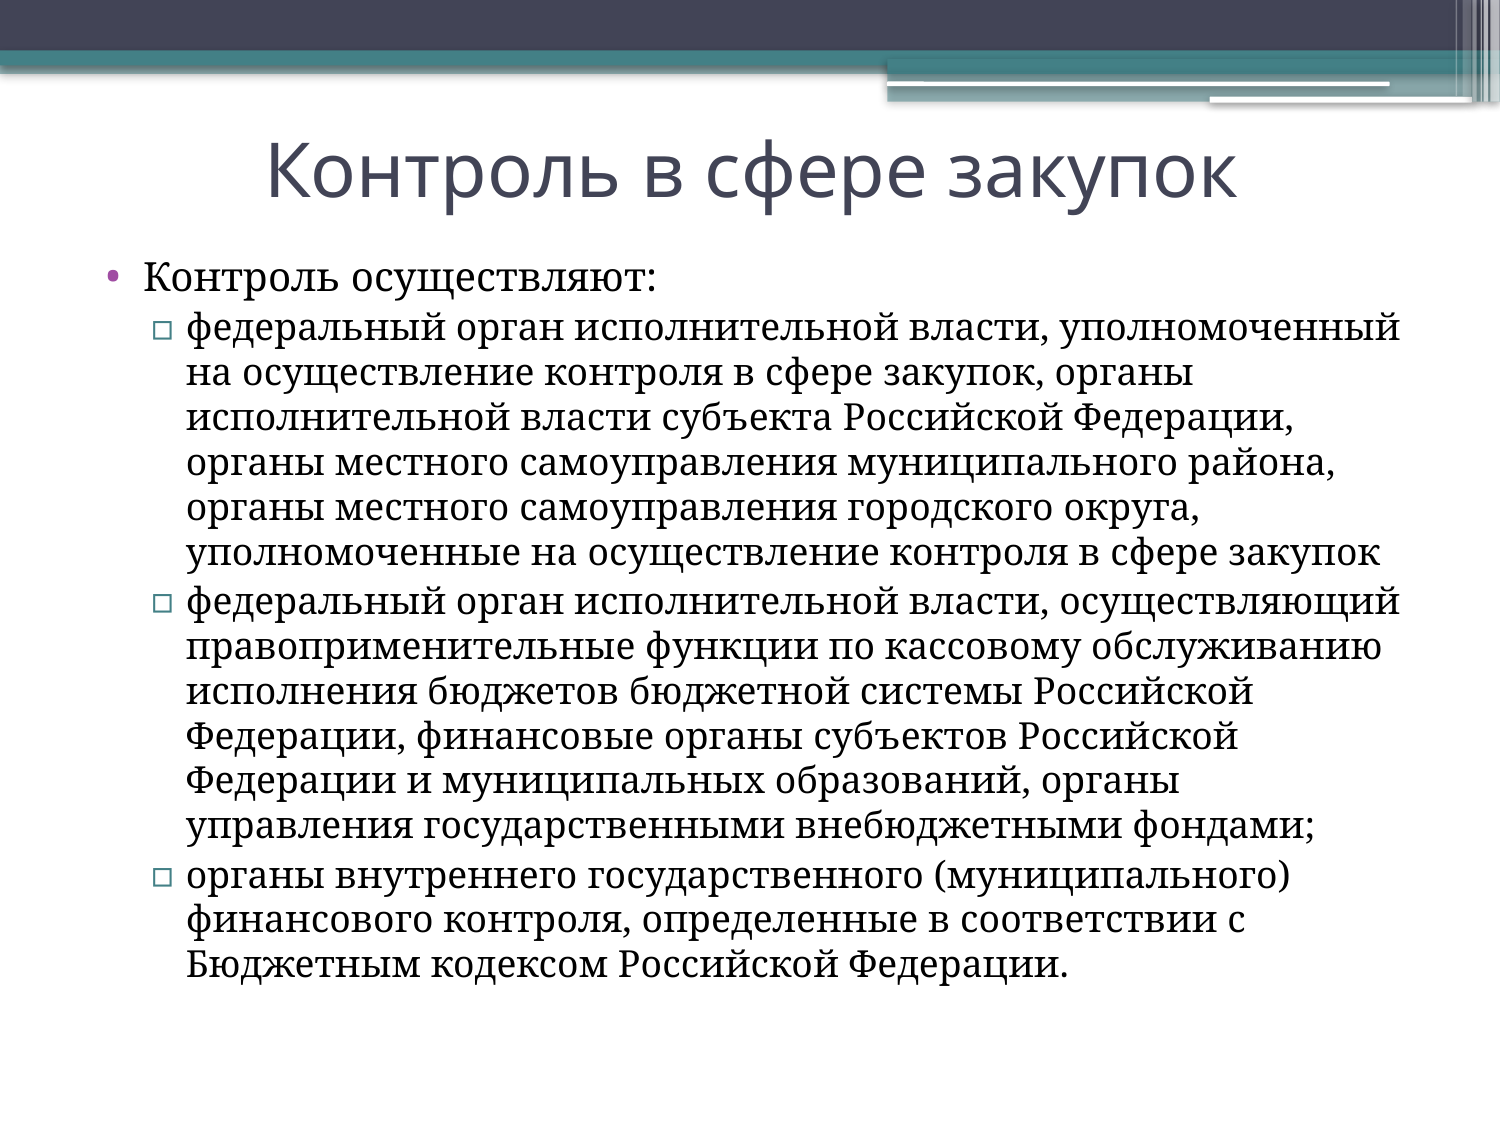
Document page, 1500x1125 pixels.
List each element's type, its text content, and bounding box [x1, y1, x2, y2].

title Контроль в сфере закупок [76, 113, 1427, 220]
list Контроль осуществляют: федеральный орган исполнительной власти, уполномоченный на осуществление контроля в сфере закупок, органы исполнительной власти субъекта Российской Федерации, органы местного самоуправления муниципального района, органы местного самоуправления городского округа, уполномоченные на осуществление контроля в сфере закупок федеральный орган исполнительной власти, осуществляющий правоприменительные функции по кассовому обслуживанию исполнения бюджетов бюджетной системы Российской Федерации, финансовые органы субъектов Российской Федерации и муниципальных образований, органы управления государственными внебюджетными фондами; органы внутреннего государственного (муниципального) финансового контроля, определенные в соответствии с Бюджетным кодексом Российской Федерации. [75, 243, 1425, 1079]
